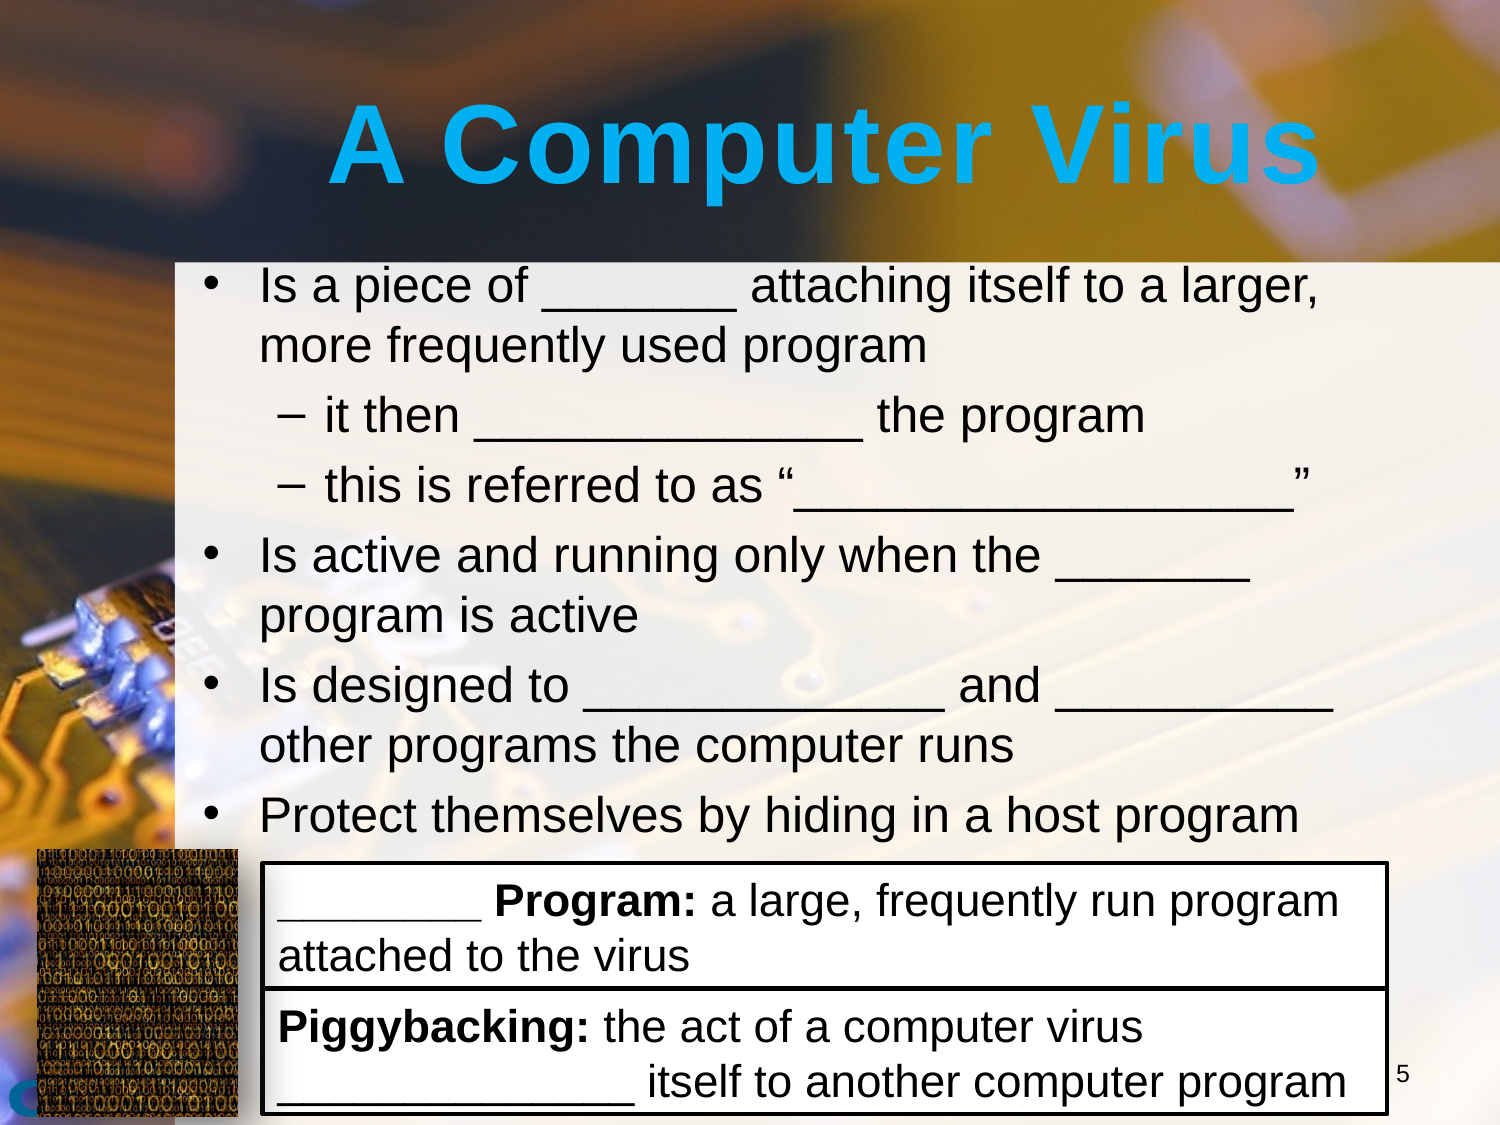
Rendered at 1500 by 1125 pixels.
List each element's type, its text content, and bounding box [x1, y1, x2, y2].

list Is a piece of _______ attaching itself to a larger, more frequently used program it then ______________ the program this is referred to as “__________________” Is active and running only when the _______ program is active Is designed to _____________ and __________ other programs the computer runs Protect themselves by hiding in a host program [187, 245, 1463, 988]
title A Computer Virus [187, 45, 1463, 233]
slide_number 5 [1389, 1042, 1425, 1103]
text_box ________ Program: a large, frequently run program attached to the virus [278, 861, 1389, 987]
picture [0, 0, 1500, 1125]
text_box Piggybacking: the act of a computer virus ______________ itself to another computer program [285, 987, 1389, 1116]
